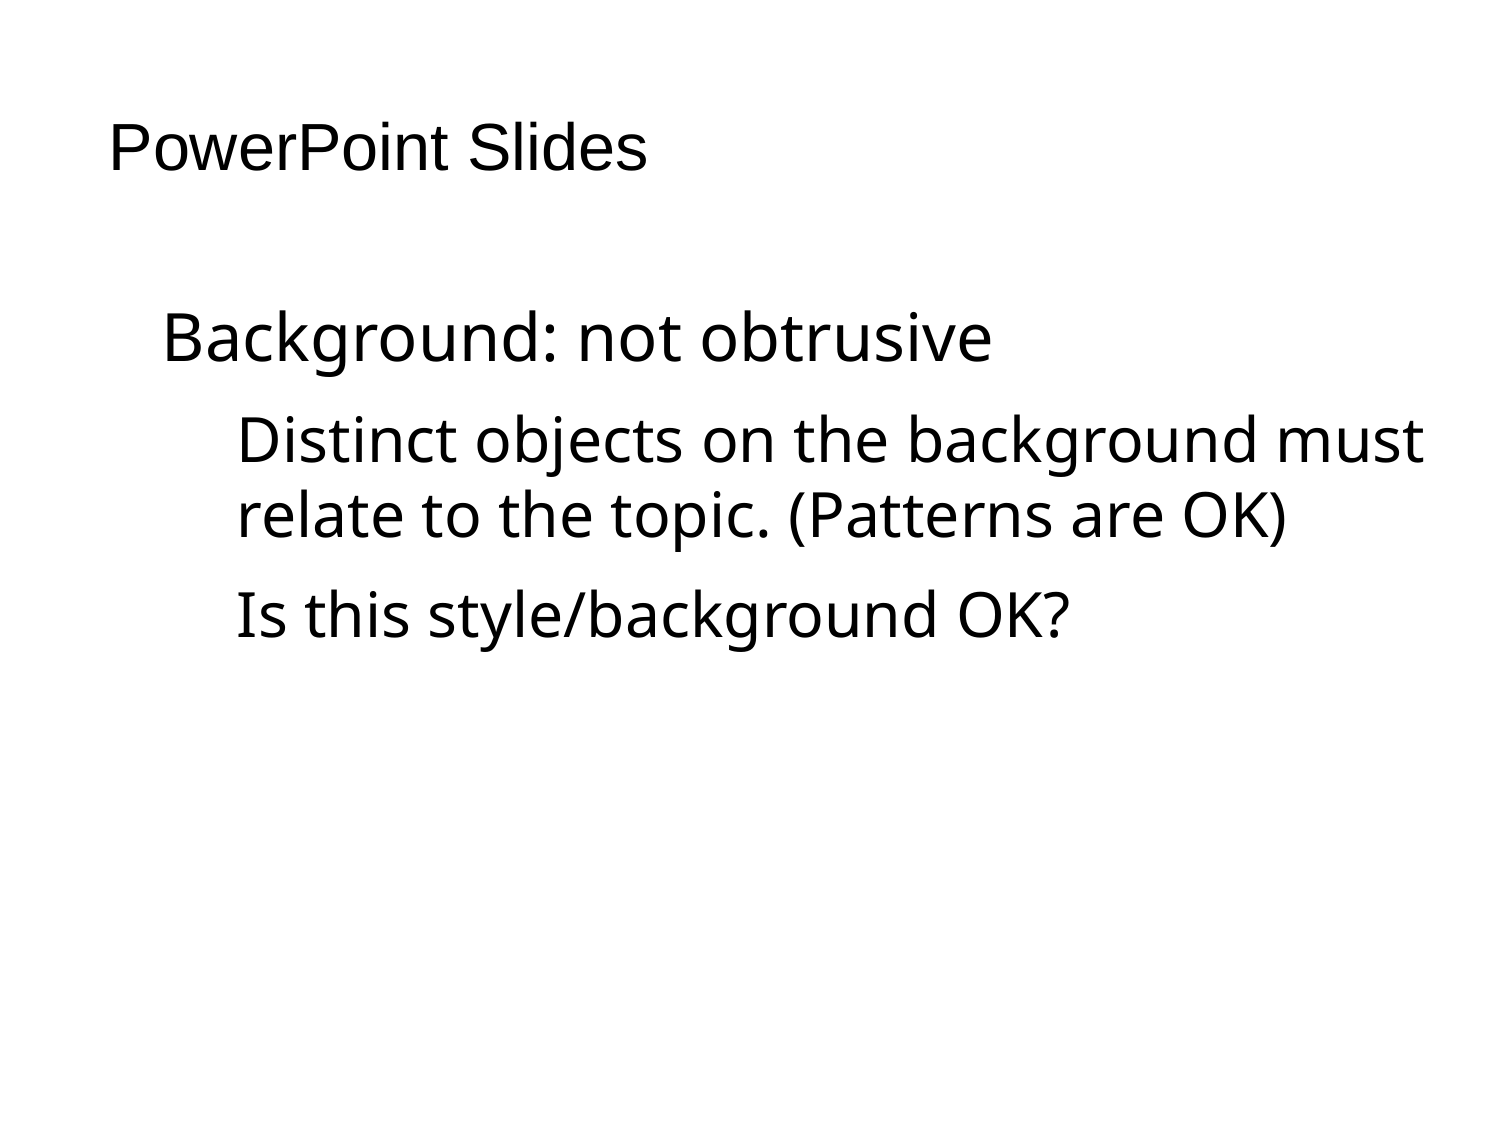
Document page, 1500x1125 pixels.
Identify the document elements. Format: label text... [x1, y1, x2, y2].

title PowerPoint Slides [75, 50, 1425, 238]
list Background: not obtrusive Distinct objects on the background must relate to the topic. (Patterns are OK) Is this style/background OK? [99, 287, 1450, 1031]
